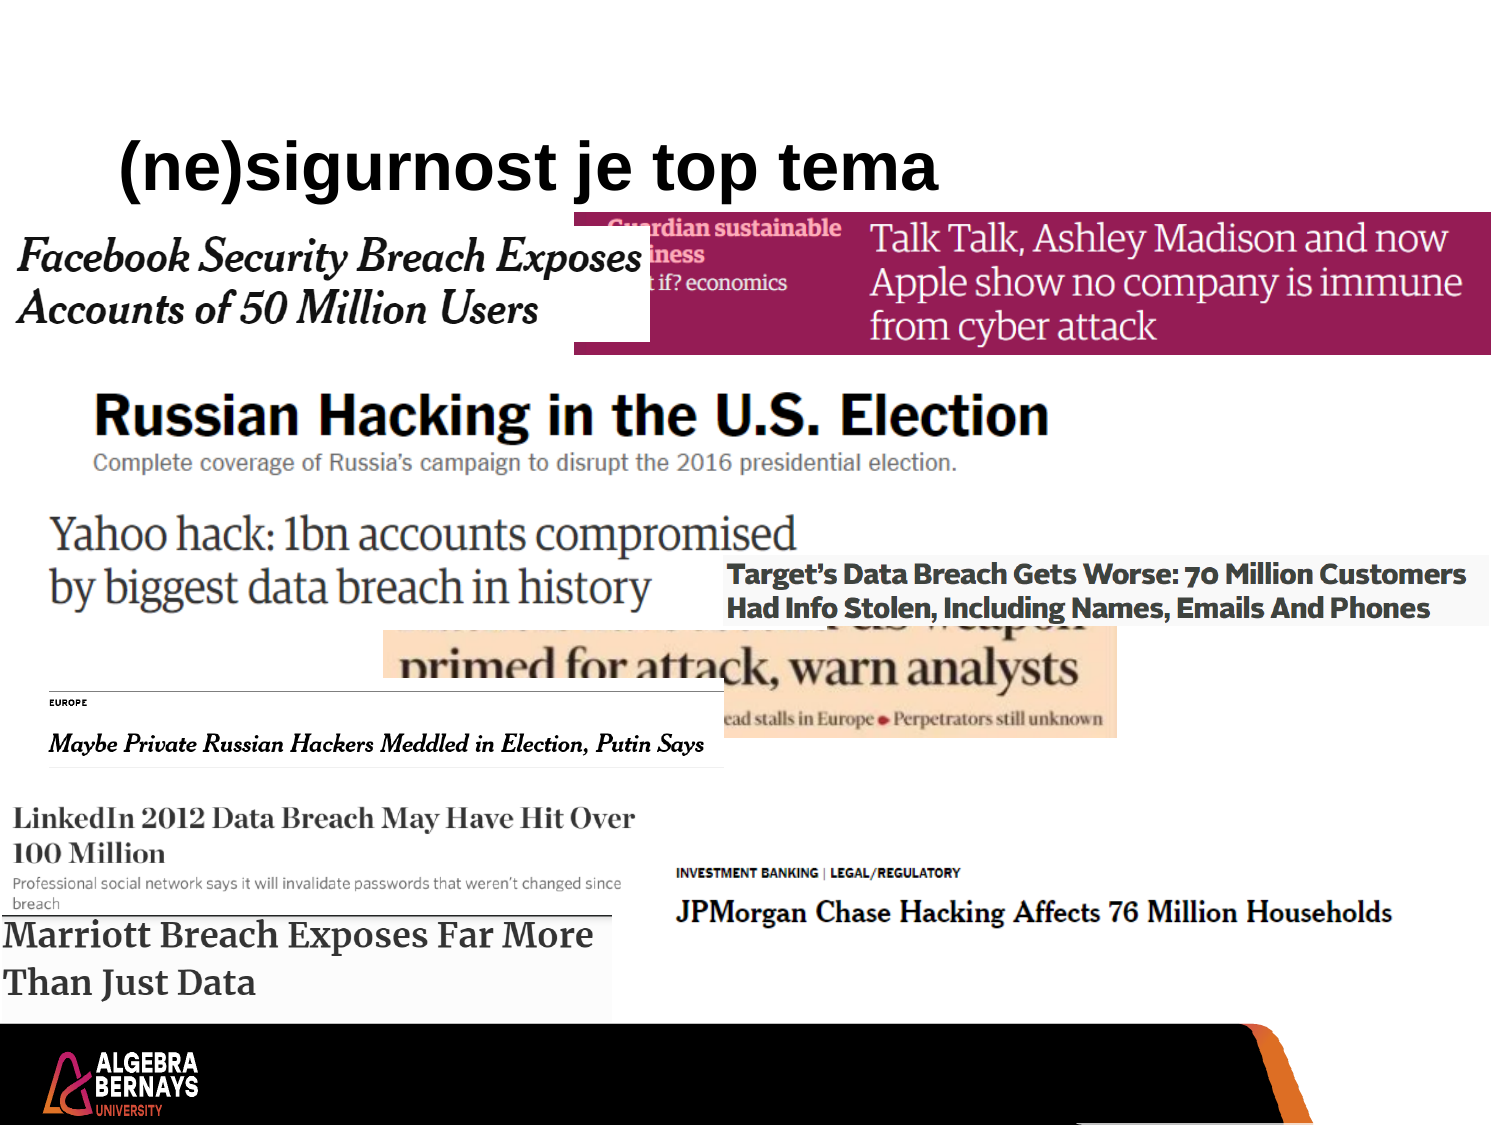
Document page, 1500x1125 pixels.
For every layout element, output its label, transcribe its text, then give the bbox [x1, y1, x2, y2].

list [383, 627, 1117, 738]
picture [79, 361, 1082, 501]
picture [0, 796, 663, 1022]
picture [665, 857, 1400, 938]
picture [0, 1023, 1468, 1125]
picture [3, 212, 1491, 355]
picture [32, 505, 1489, 630]
title (ne)sigurnost je top tema [103, 59, 1397, 226]
picture [27, 678, 724, 768]
